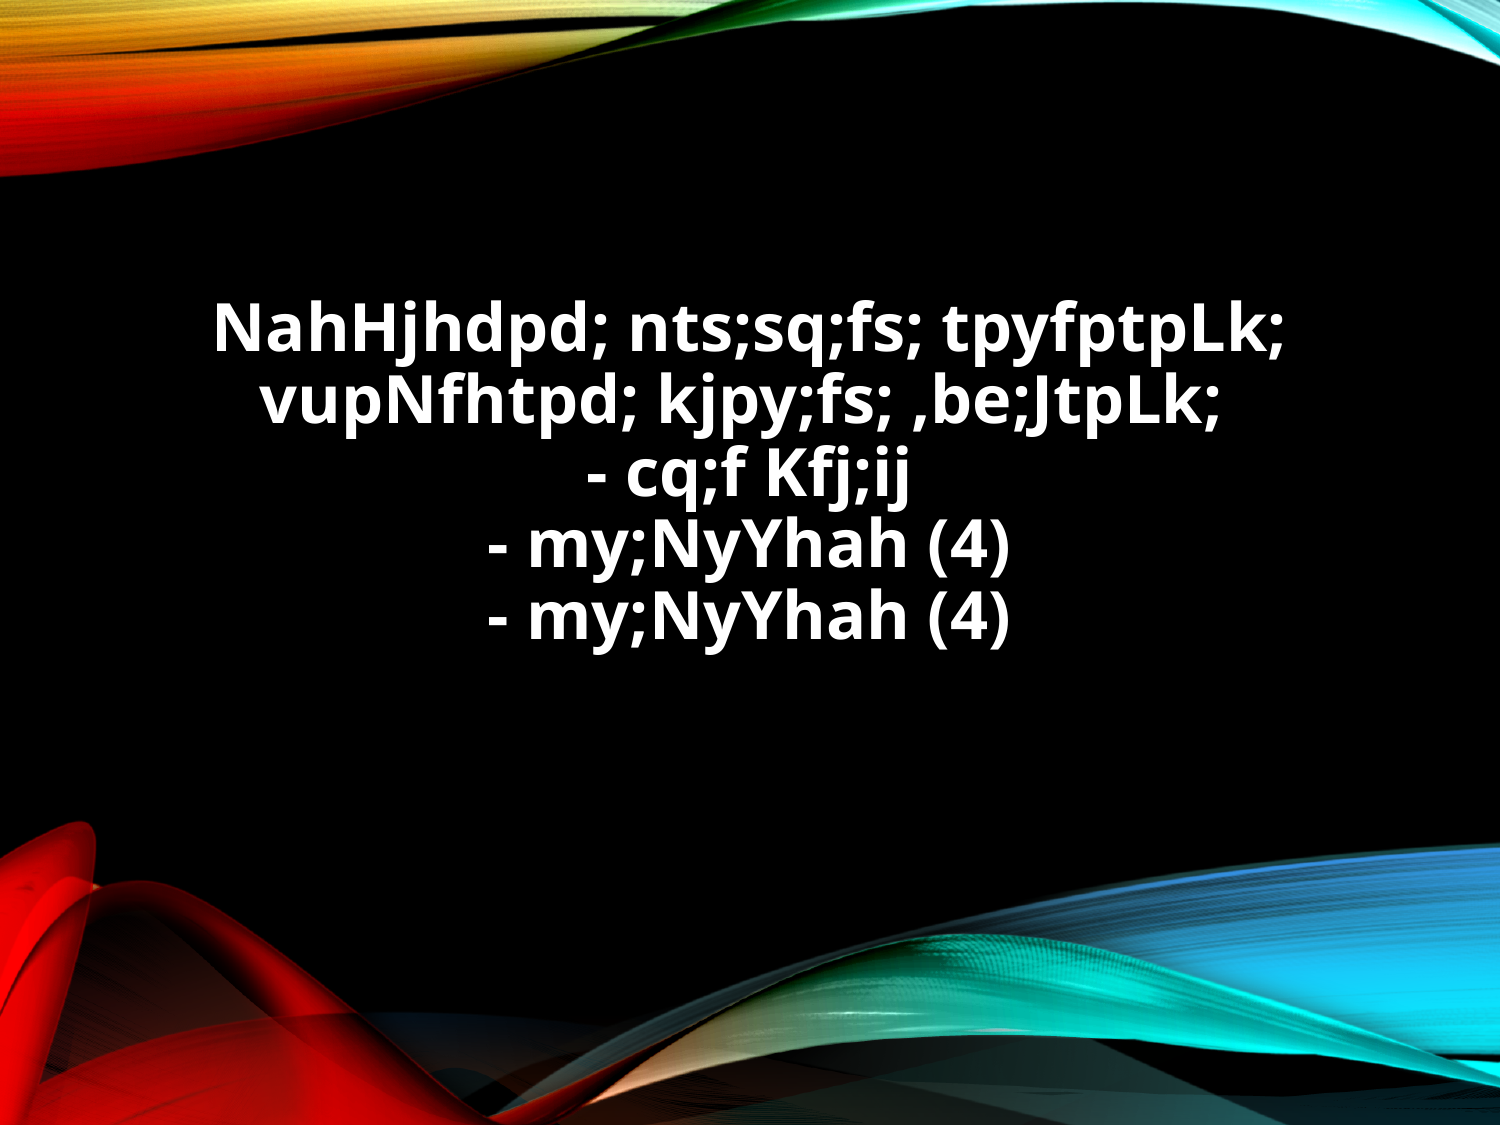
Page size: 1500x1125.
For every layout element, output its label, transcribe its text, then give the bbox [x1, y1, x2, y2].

picture [0, 863, 1500, 1125]
subtitle NahHjhdpd; nts;sq;fs; tpyfptpLk; vupNfhtpd; kjpy;fs; ,be;JtpLk; - cq;f Kfj;ij - my;NyYhah (4) - my;NyYhah (4) [0, 0, 1500, 863]
